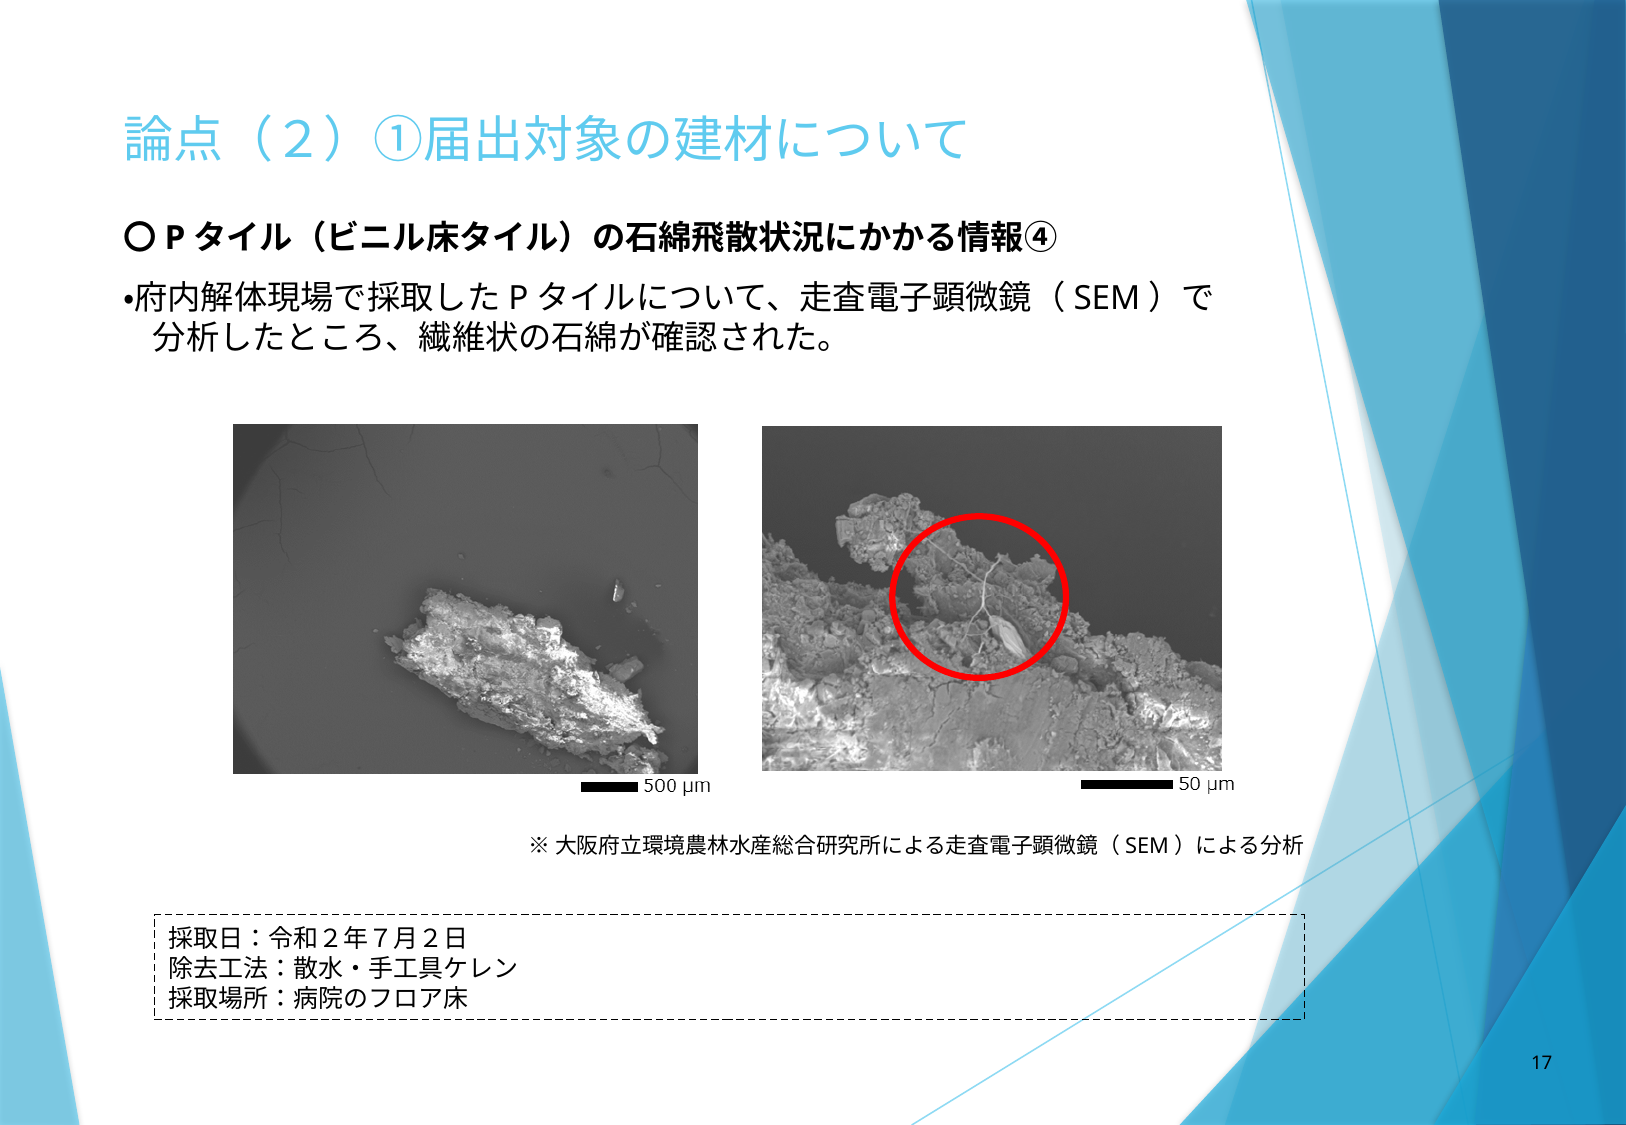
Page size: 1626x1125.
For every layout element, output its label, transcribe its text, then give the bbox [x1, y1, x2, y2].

list 〇Pタイル（ビニル床タイル）の石綿飛散状況にかかる情報④ ・府内解体現場で採取したPタイルについて、走査電子顕微鏡（SEM）で分析したところ、繊維状の石綿が確認された。 [108, 208, 1237, 425]
title 論点（２）①届出対象の建材について [108, 99, 1237, 208]
text_box 採取日：令和２年７月２日 除去工法：散水・手工具ケレン 採取場所：病院のフロア床 [154, 914, 1305, 1020]
text_box ※大阪府立環境農林水産総合研究所による走査電子顕微鏡（SEM）による分析 [513, 824, 1352, 895]
slide_number 17 [1476, 1033, 1568, 1094]
picture [761, 426, 1247, 806]
picture [233, 424, 723, 808]
